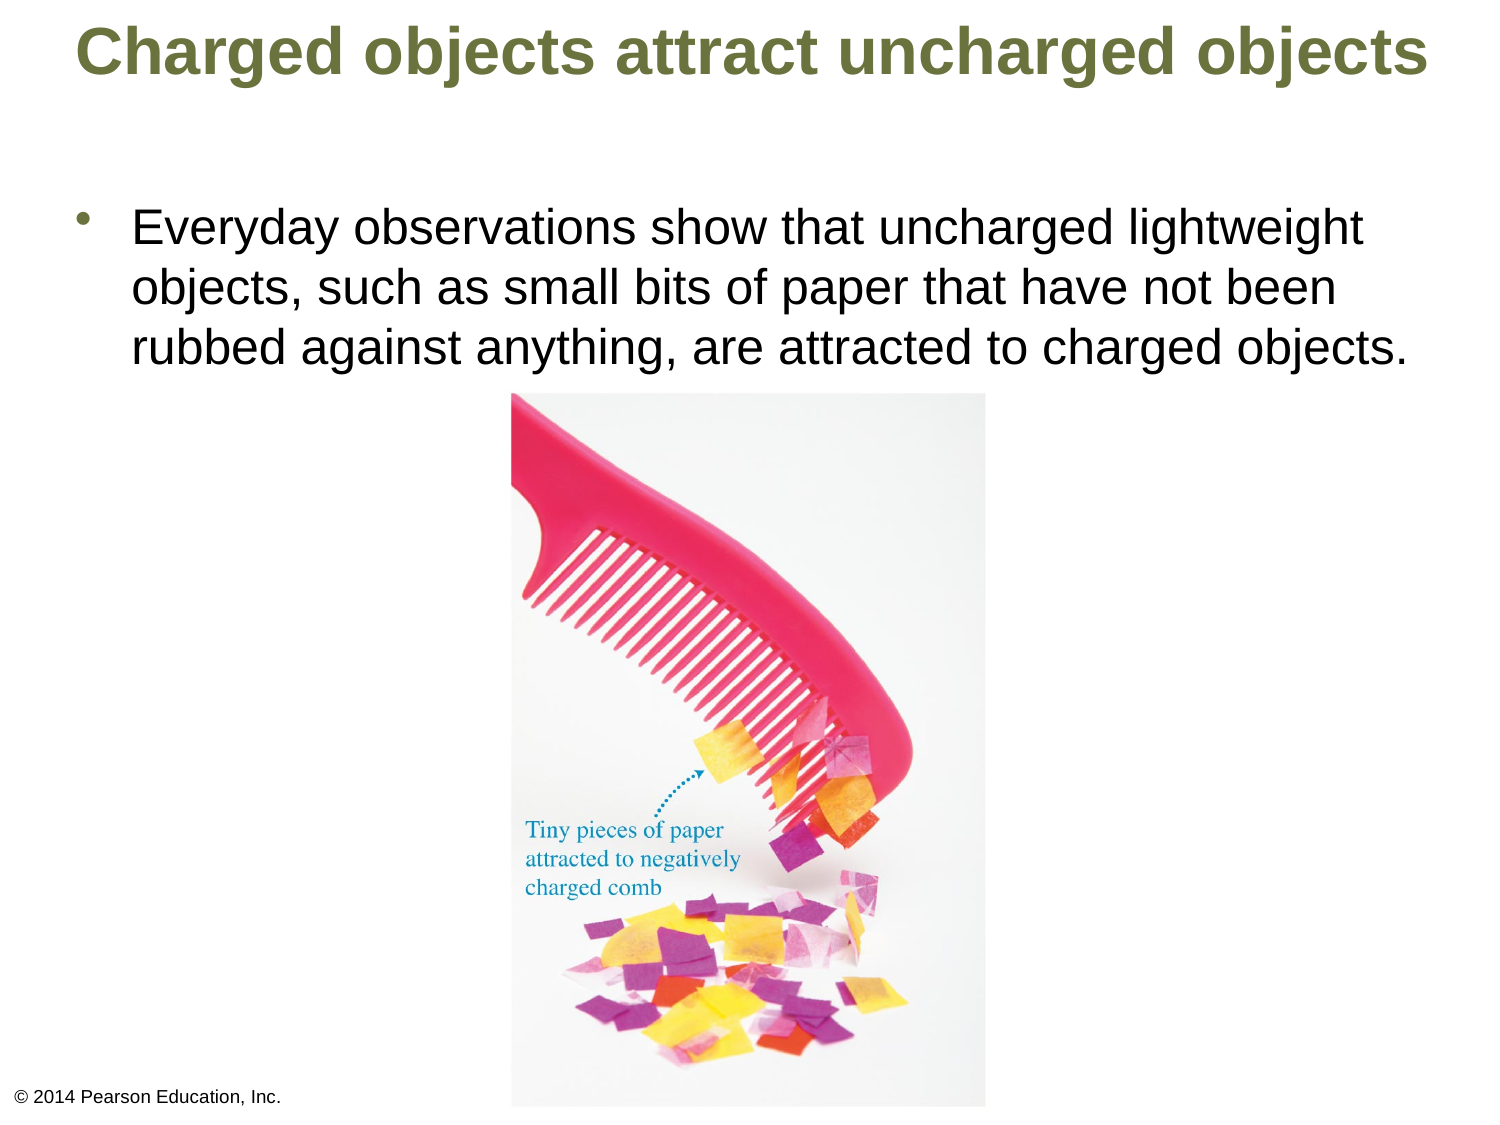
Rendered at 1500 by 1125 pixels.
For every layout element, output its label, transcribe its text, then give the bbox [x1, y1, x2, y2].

title Charged objects attract uncharged objects [0, 0, 1500, 96]
list Everyday observations show that uncharged lightweight objects, such as small bits of paper that have not been rubbed against anything, are attracted to charged objects. [59, 187, 1441, 1025]
picture [504, 386, 992, 1109]
footer © 2014 Pearson Education, Inc. [14, 1084, 503, 1115]
